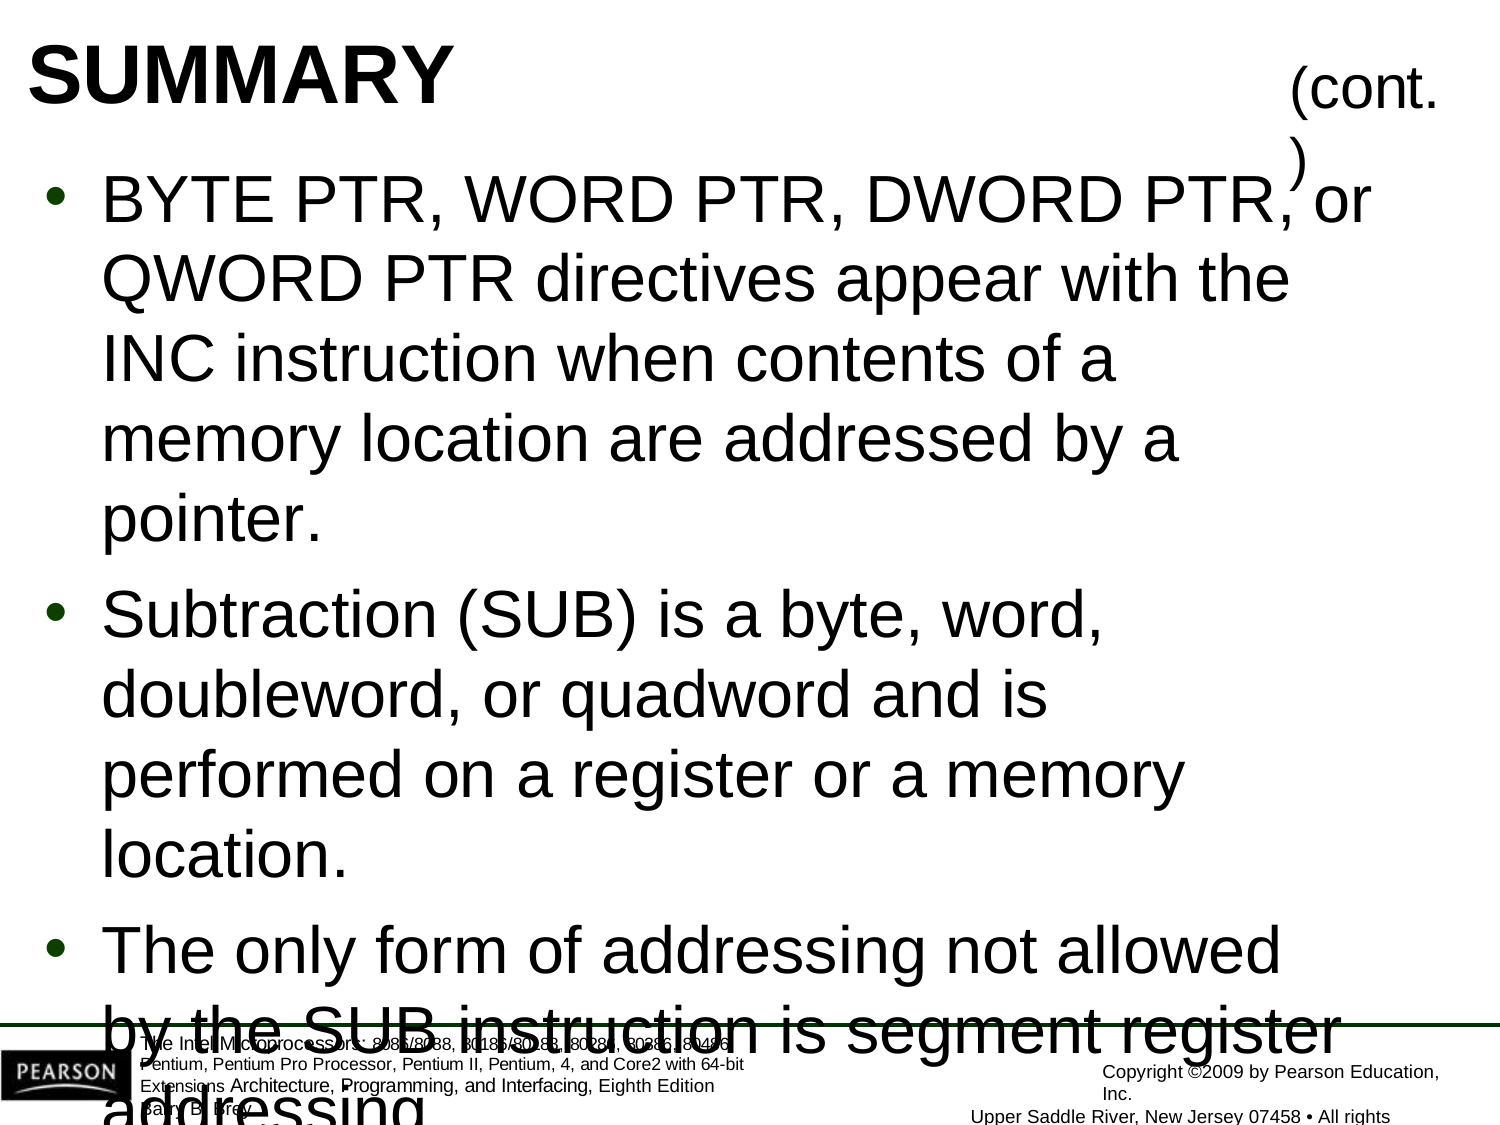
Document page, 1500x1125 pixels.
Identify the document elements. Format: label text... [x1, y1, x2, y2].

title SUMMARY [25, 20, 1475, 220]
text_box (cont.) [1287, 47, 1458, 123]
footer Copyright ©2009 by Pearson Education, Inc. Upper Saddle River, New Jersey 07458 • All rights reserved. [968, 1059, 1475, 1107]
text_box BYTE PTR, WORD PTR, DWORD PTR, or QWORD PTR directives appear with the INC instruction when contents of a memory location are addressed by a pointer. Subtraction (SUB) is a byte, word, doubleword, or quadword and is performed on a register or a memory location. The only form of addressing not allowed by the SUB instruction is segment register addressing. [42, 155, 1377, 989]
text_box [0, 1049, 133, 1102]
slide_number The Intel Microprocessors: 8086/8088, 80186/80188, 80286, 80386, 80486 Pentium, Pentium Pro Processor, Pentium II, Pentium, 4, and Core2 with 64-bit Extensions Architecture, Programming, and Interfacing, Eighth Edition Barry B. Brey [137, 1032, 796, 1122]
